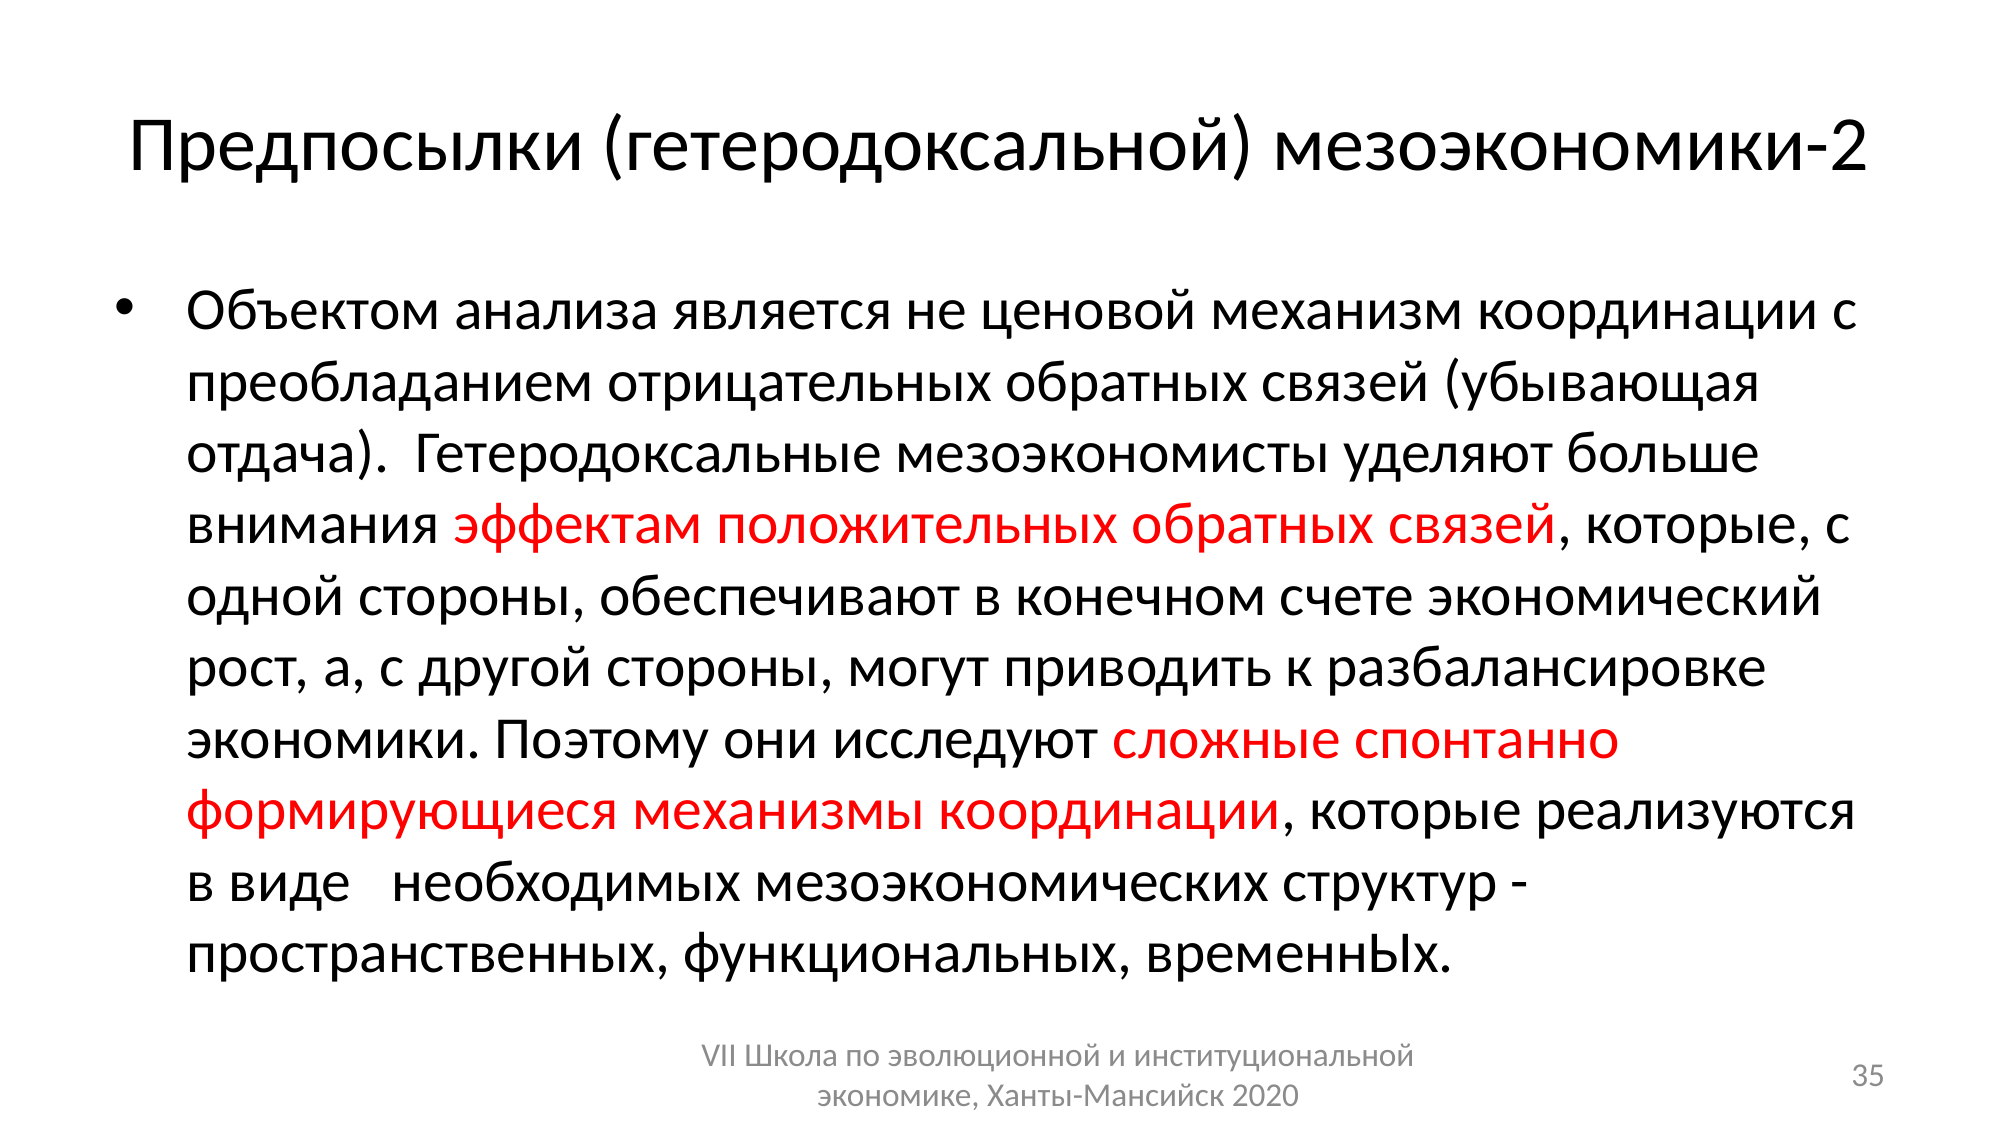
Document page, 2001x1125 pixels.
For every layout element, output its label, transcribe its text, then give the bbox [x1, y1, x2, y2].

list Объектом анализа является не ценовой механизм координации с преобладанием отрицательных обратных связей (убывающая отдача). Гетеродоксальные мезоэкономисты уделяют больше внимания эффектам положительных обратных связей, которые, c одной стороны, обеспечивают в конечном счете экономический рост, а, с другой стороны, могут приводить к разбалансировке экономики. Поэтому они исследуют сложные спонтанно формирующиеся механизмы координации, которые реализуются в виде необходимых мезоэкономических структур - пространственных, функциональных, временнЫх. [99, 262, 1900, 1005]
slide_number 35 [1433, 1042, 1900, 1103]
footer VII Школа по эволюционной и институциональной экономике, Ханты-Мансийск 2020 [683, 1042, 1433, 1103]
title Предпосылки (гетеродоксальной) мезоэкономики-2 [99, 45, 1900, 233]
